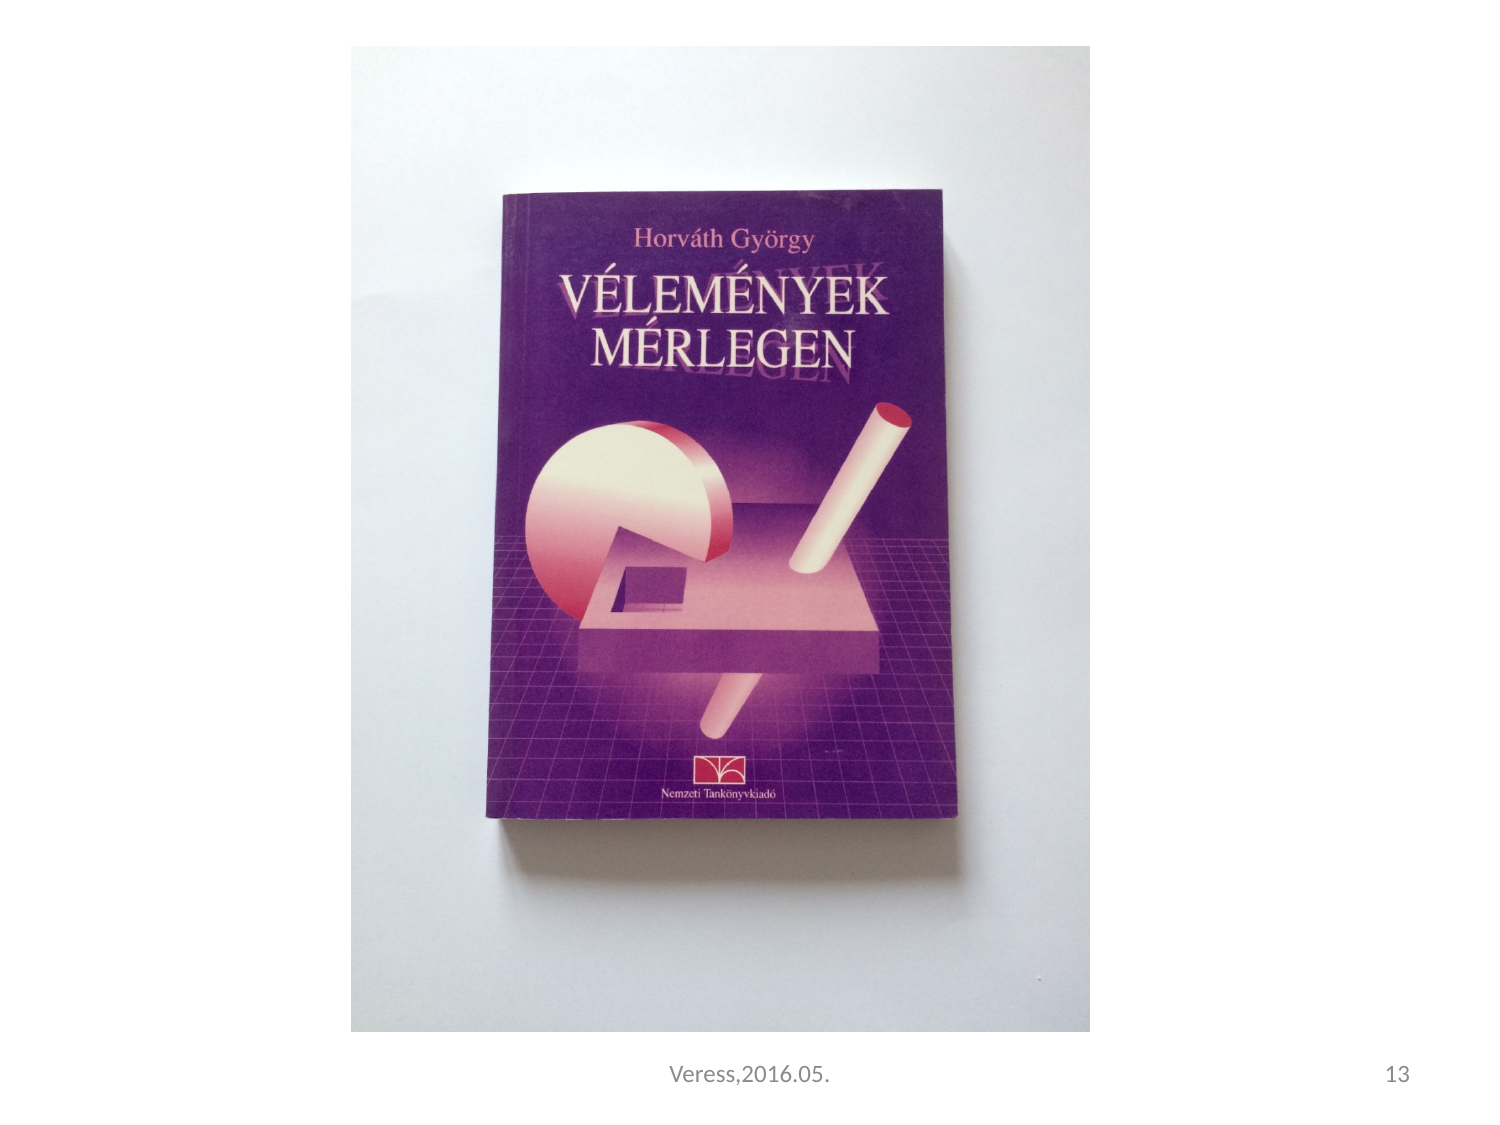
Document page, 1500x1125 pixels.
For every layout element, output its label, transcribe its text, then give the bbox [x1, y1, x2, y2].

slide_number 13 [1074, 1042, 1425, 1103]
footer Veress,2016.05. [512, 1042, 988, 1103]
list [351, 46, 1091, 1032]
